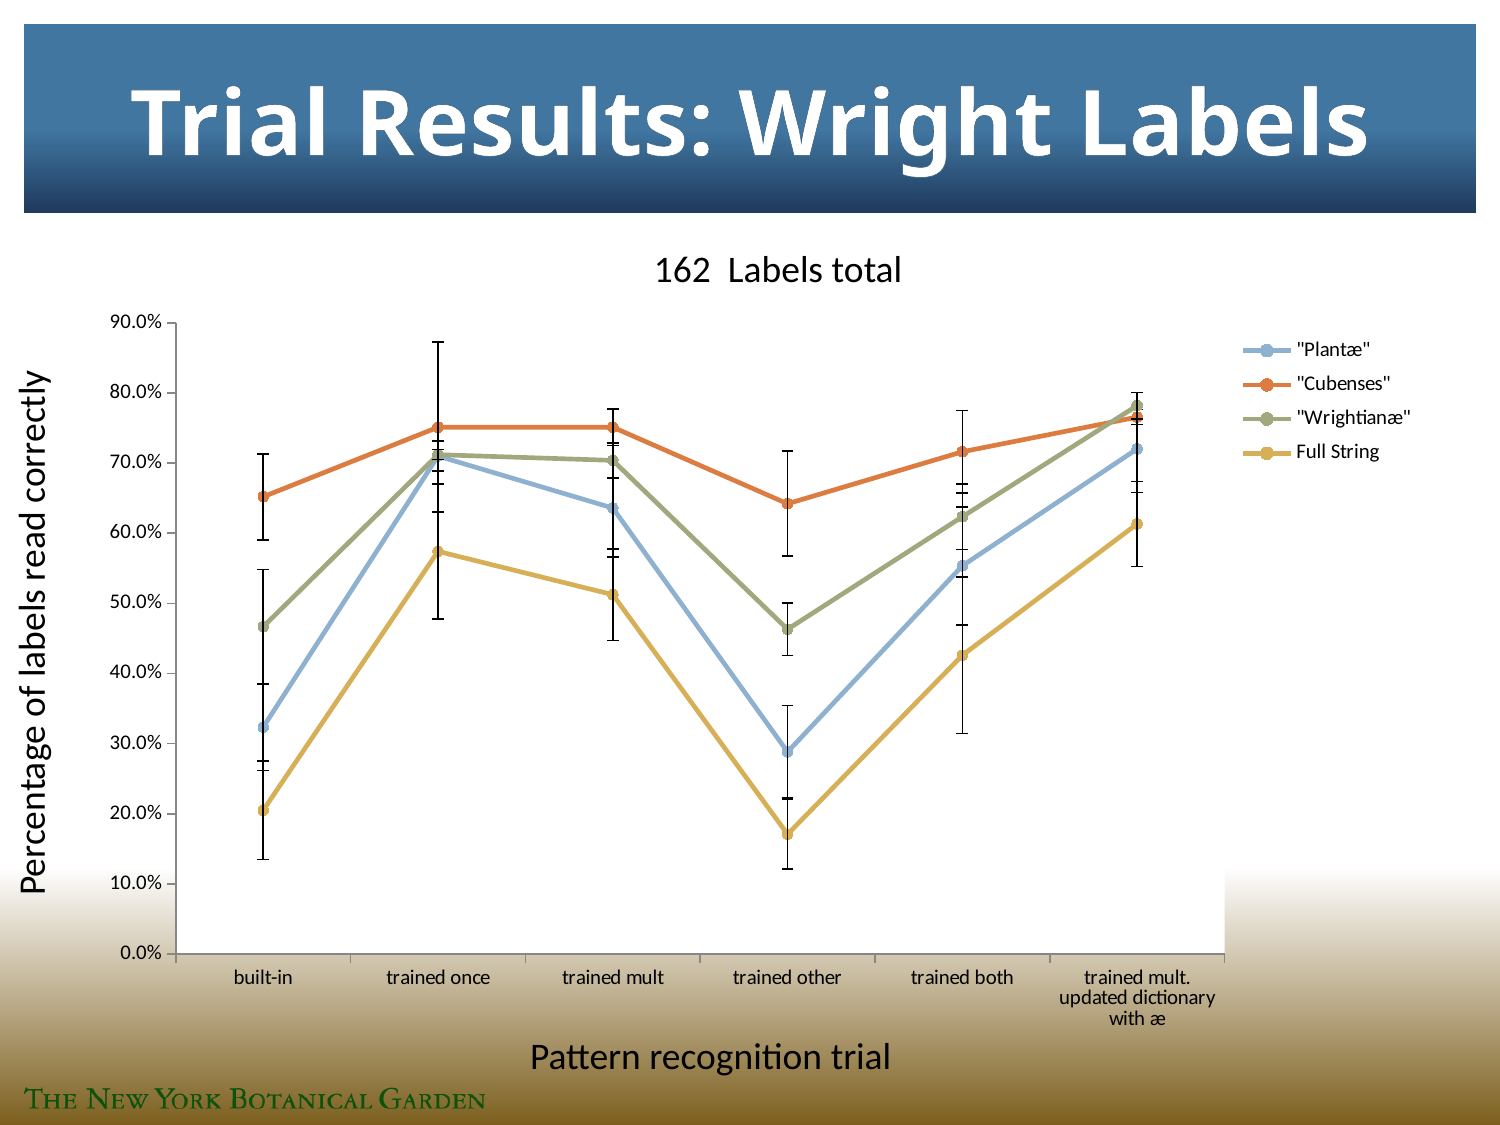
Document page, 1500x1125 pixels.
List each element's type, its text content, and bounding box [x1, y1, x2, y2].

text_box Percentage of labels read correctly [0, 355, 60, 911]
chart [74, 287, 1463, 1088]
title Trial Results: Wright Labels [24, 24, 1476, 213]
text_box 162 Labels total [639, 237, 918, 285]
picture [24, 1087, 485, 1109]
